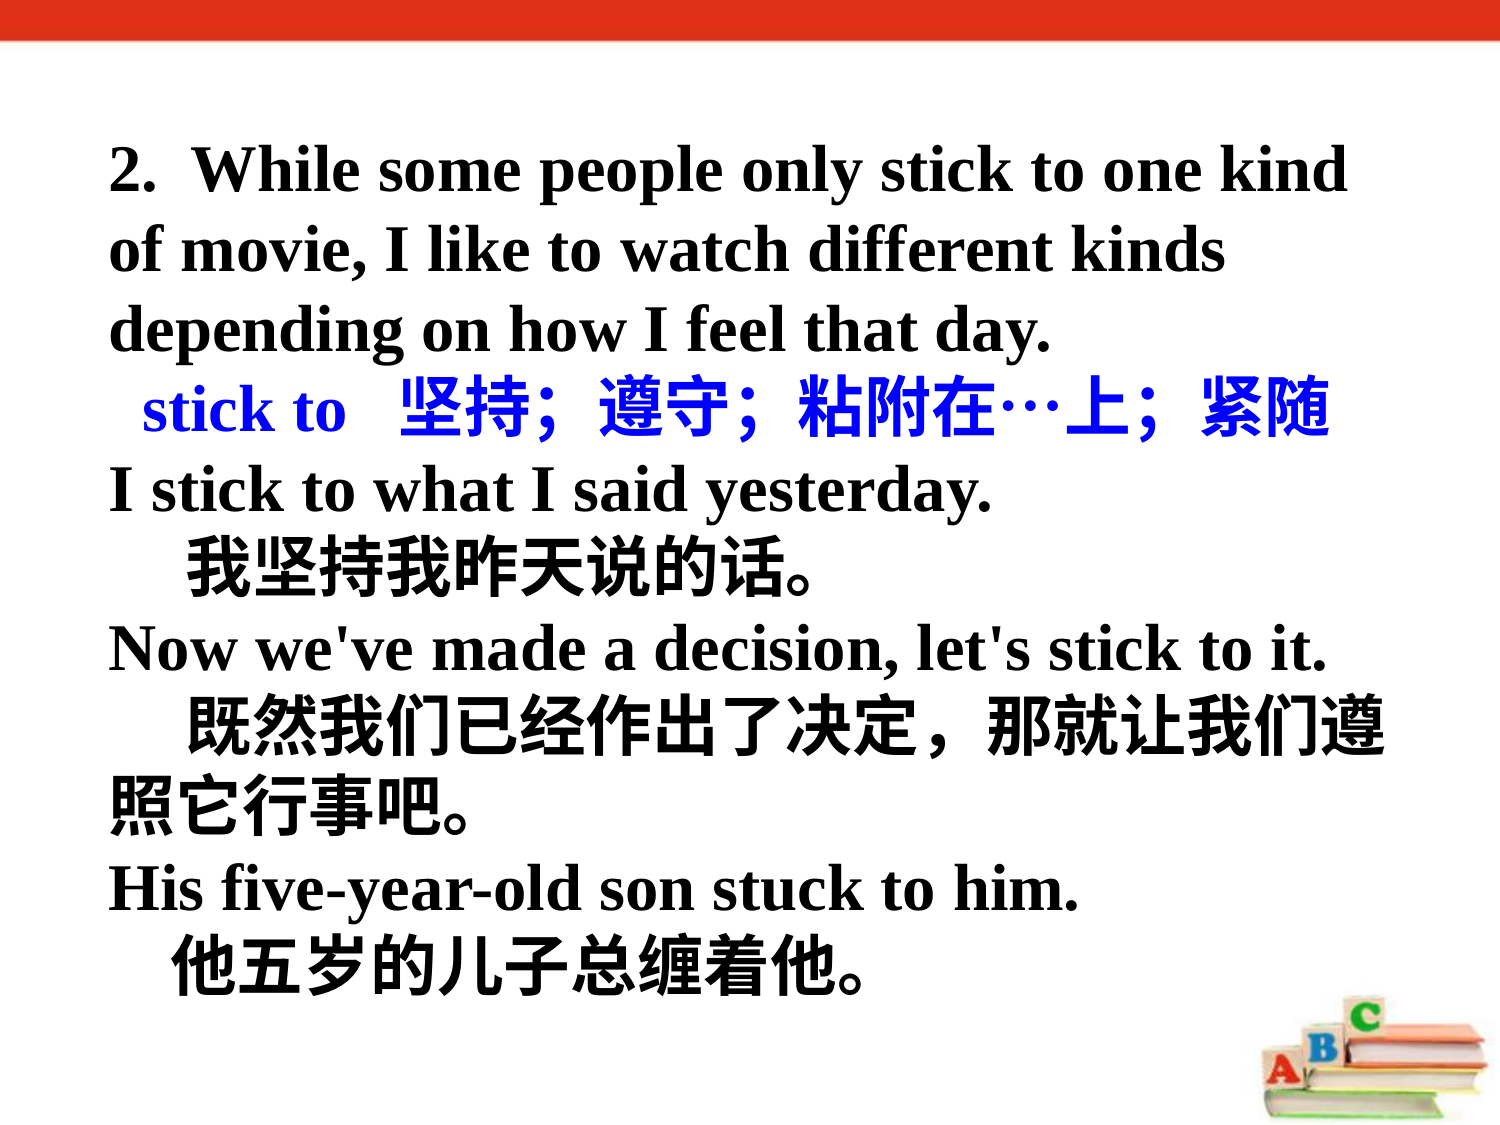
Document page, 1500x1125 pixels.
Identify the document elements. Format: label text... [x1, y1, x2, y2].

picture [0, 0, 1500, 1125]
text_box 2. While some people only stick to one kind of movie, I like to watch different kinds depending on how I feel that day. stick to 坚持；遵守；粘附在…上；紧随 I stick to what I said yesterday. 我坚持我昨天说的话。 Now we've made a decision, let's stick to it. 既然我们已经作出了决定，那就让我们遵照它行事吧。 His five-year-old son stuck to him. 他五岁的儿子总缠着他。 [93, 117, 1418, 1012]
